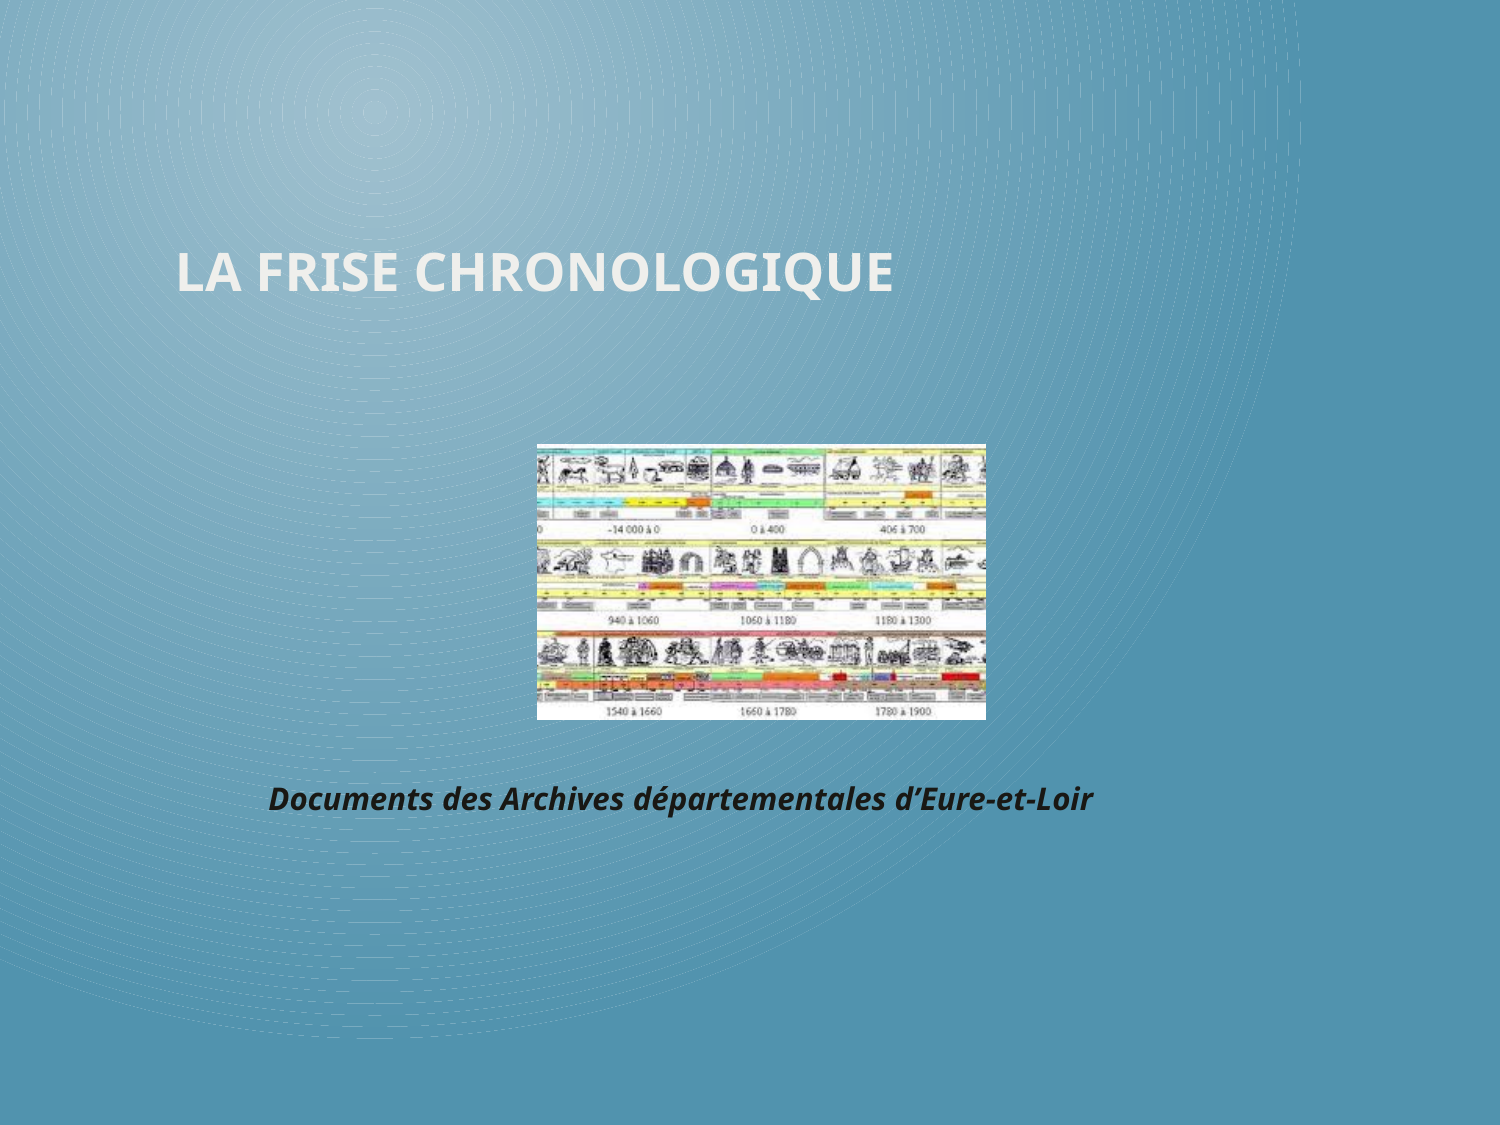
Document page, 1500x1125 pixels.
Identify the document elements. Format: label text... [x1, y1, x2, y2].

picture [537, 444, 987, 720]
title La frise chronologique [174, 230, 1188, 600]
subtitle Documents des Archives départementales d’Eure-et-Loir [174, 640, 1188, 825]
